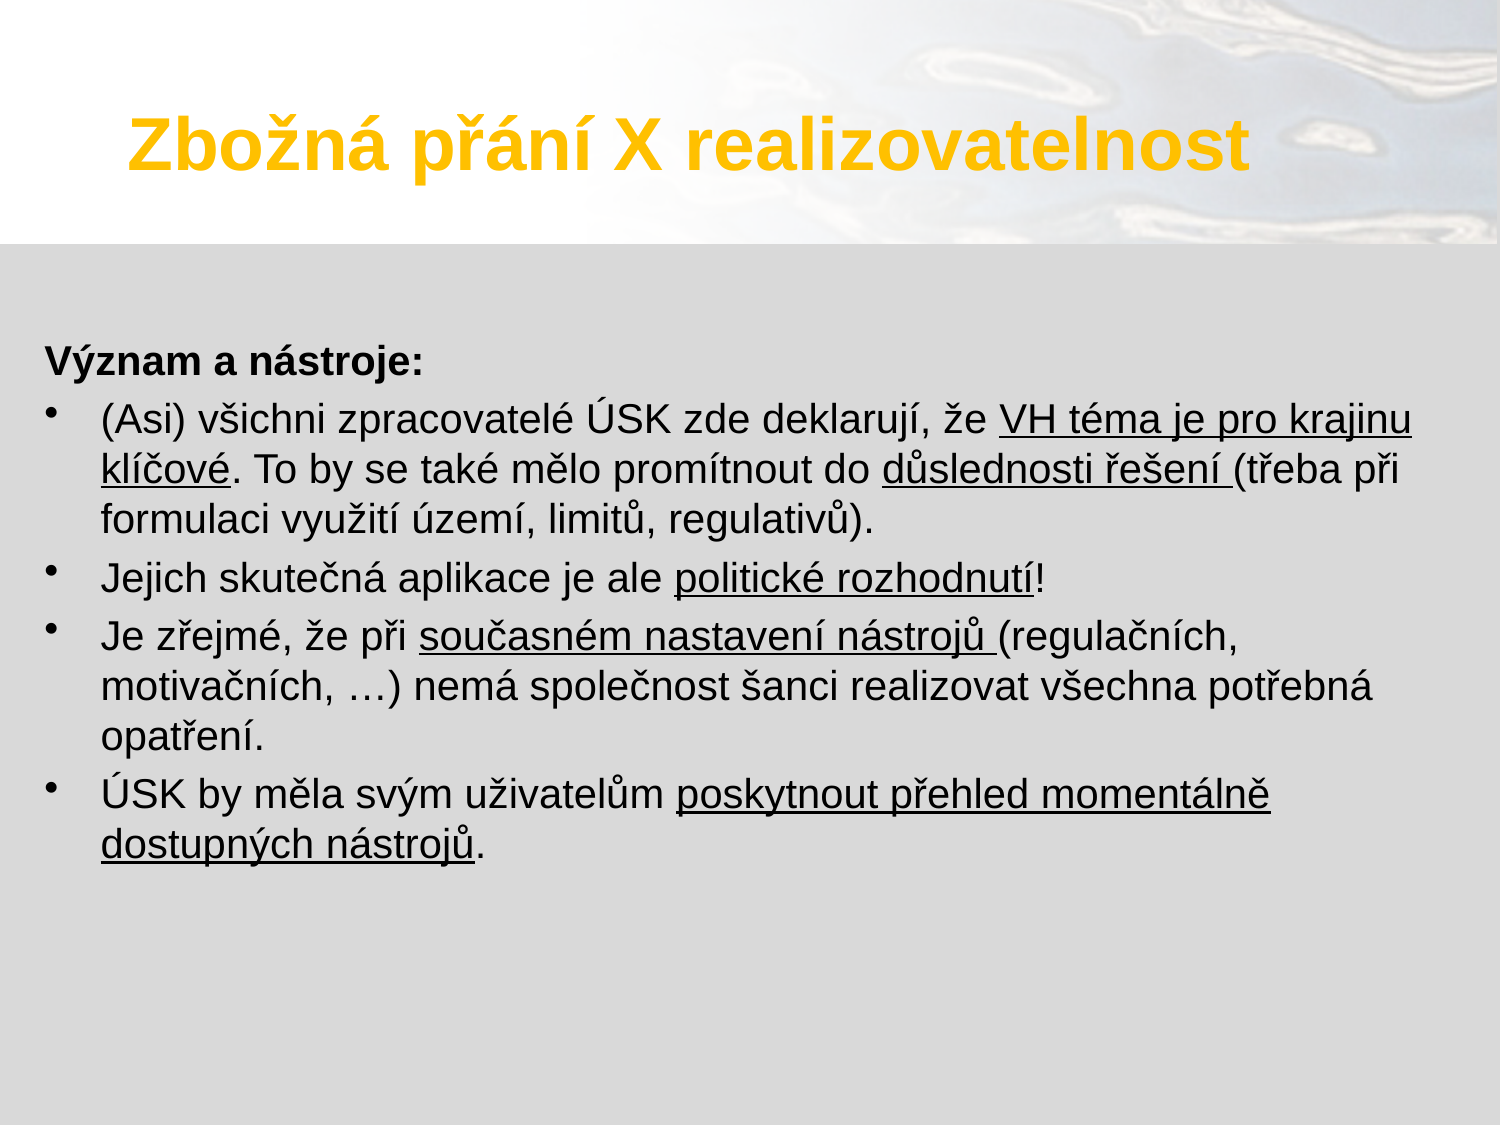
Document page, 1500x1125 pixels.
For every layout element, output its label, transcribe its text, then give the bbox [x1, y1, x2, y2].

picture [0, 0, 1497, 244]
list Význam a nástroje: (Asi) všichni zpracovatelé ÚSK zde deklarují, že VH téma je pro krajinu klíčové. To by se také mělo promítnout do důslednosti řešení (třeba při formulaci využití území, limitů, regulativů). Jejich skutečná aplikace je ale politické rozhodnutí! Je zřejmé, že při současném nastavení nástrojů (regulačních, motivačních, …) nemá společnost šanci realizovat všechna potřebná opatření. ÚSK by měla svým uživatelům poskytnout přehled momentálně dostupných nástrojů. [29, 326, 1471, 1005]
